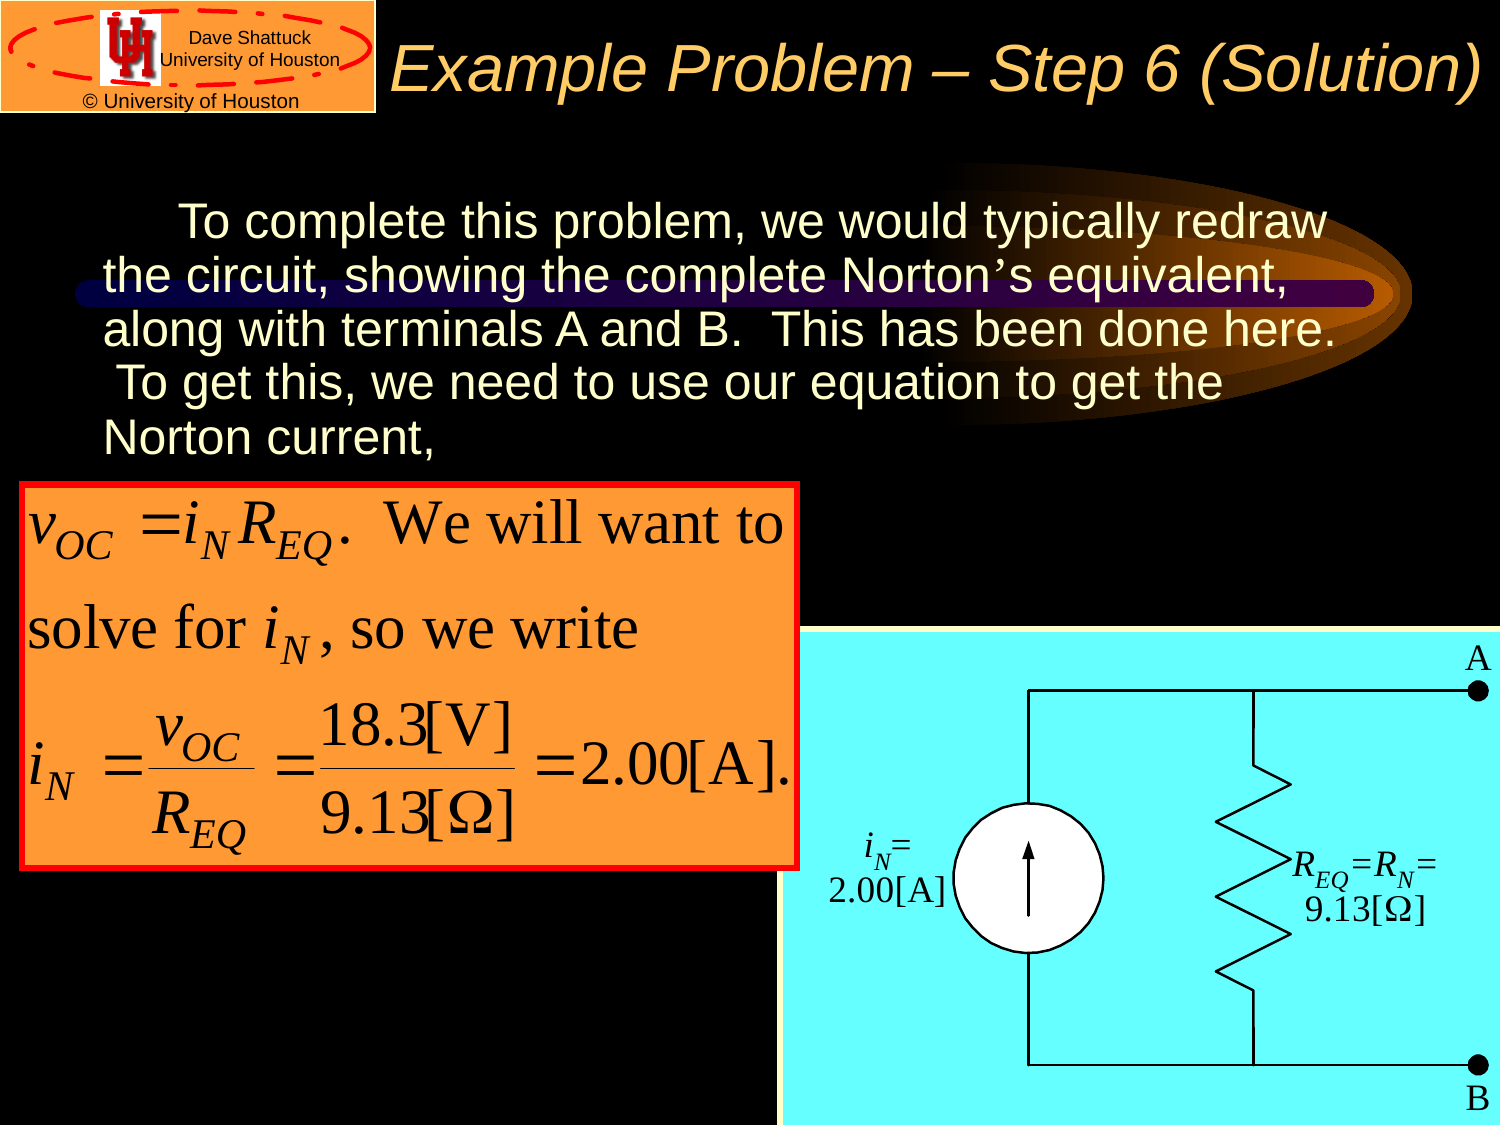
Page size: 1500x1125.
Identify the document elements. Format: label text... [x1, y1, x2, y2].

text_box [24, 487, 795, 866]
list To complete this problem, we would typically redraw the circuit, showing the complete Norton’s equivalent, along with terminals A and B. This has been done here. To get this, we need to use our equation to get the Norton current, [87, 187, 1363, 500]
title Example Problem – Step 6 (Solution) [225, 0, 1500, 113]
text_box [782, 632, 1500, 1125]
